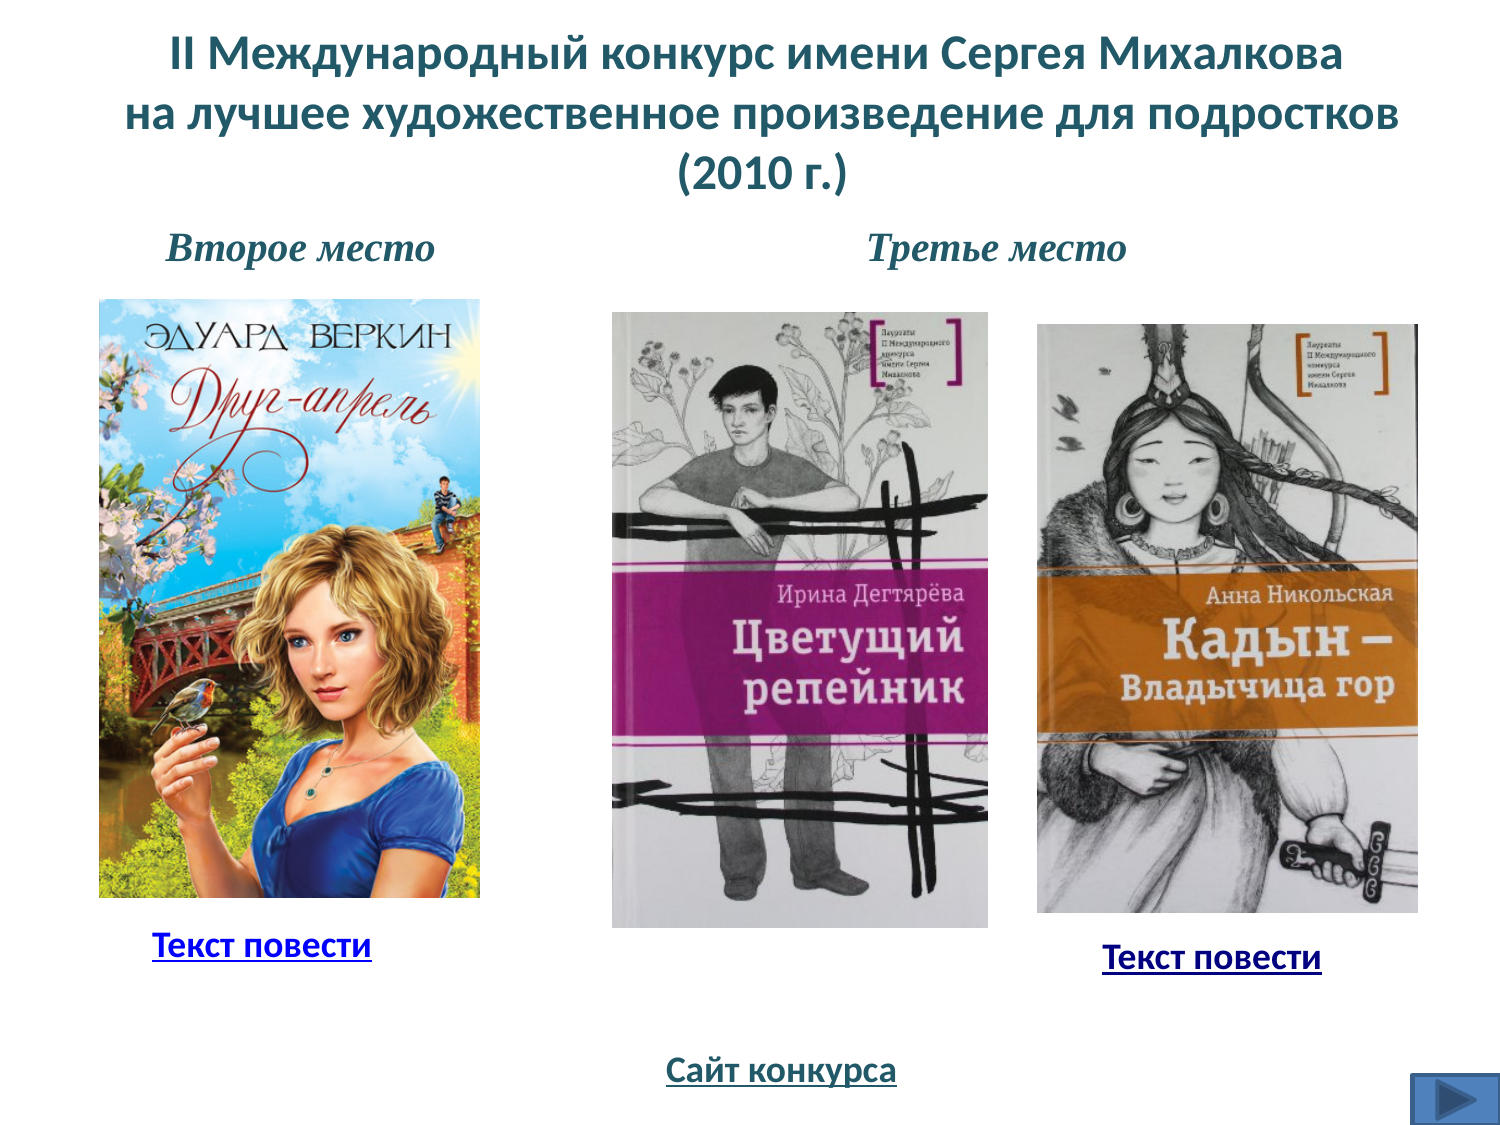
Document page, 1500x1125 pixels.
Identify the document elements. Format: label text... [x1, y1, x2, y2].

text_box Текст повести [137, 912, 438, 973]
picture [99, 299, 480, 898]
text_box II Международный конкурс имени Сергея Михалкова на лучшее художественное произведение для подростков (2010 г.) [87, 12, 1438, 208]
text_box Второе место [150, 212, 451, 278]
text_box Третье место [851, 212, 1154, 278]
picture [1037, 324, 1418, 913]
text_box [1410, 1073, 1500, 1125]
text_box Сайт конкурса [651, 1037, 921, 1098]
text_box Текст повести [1087, 924, 1400, 985]
picture [612, 312, 988, 928]
